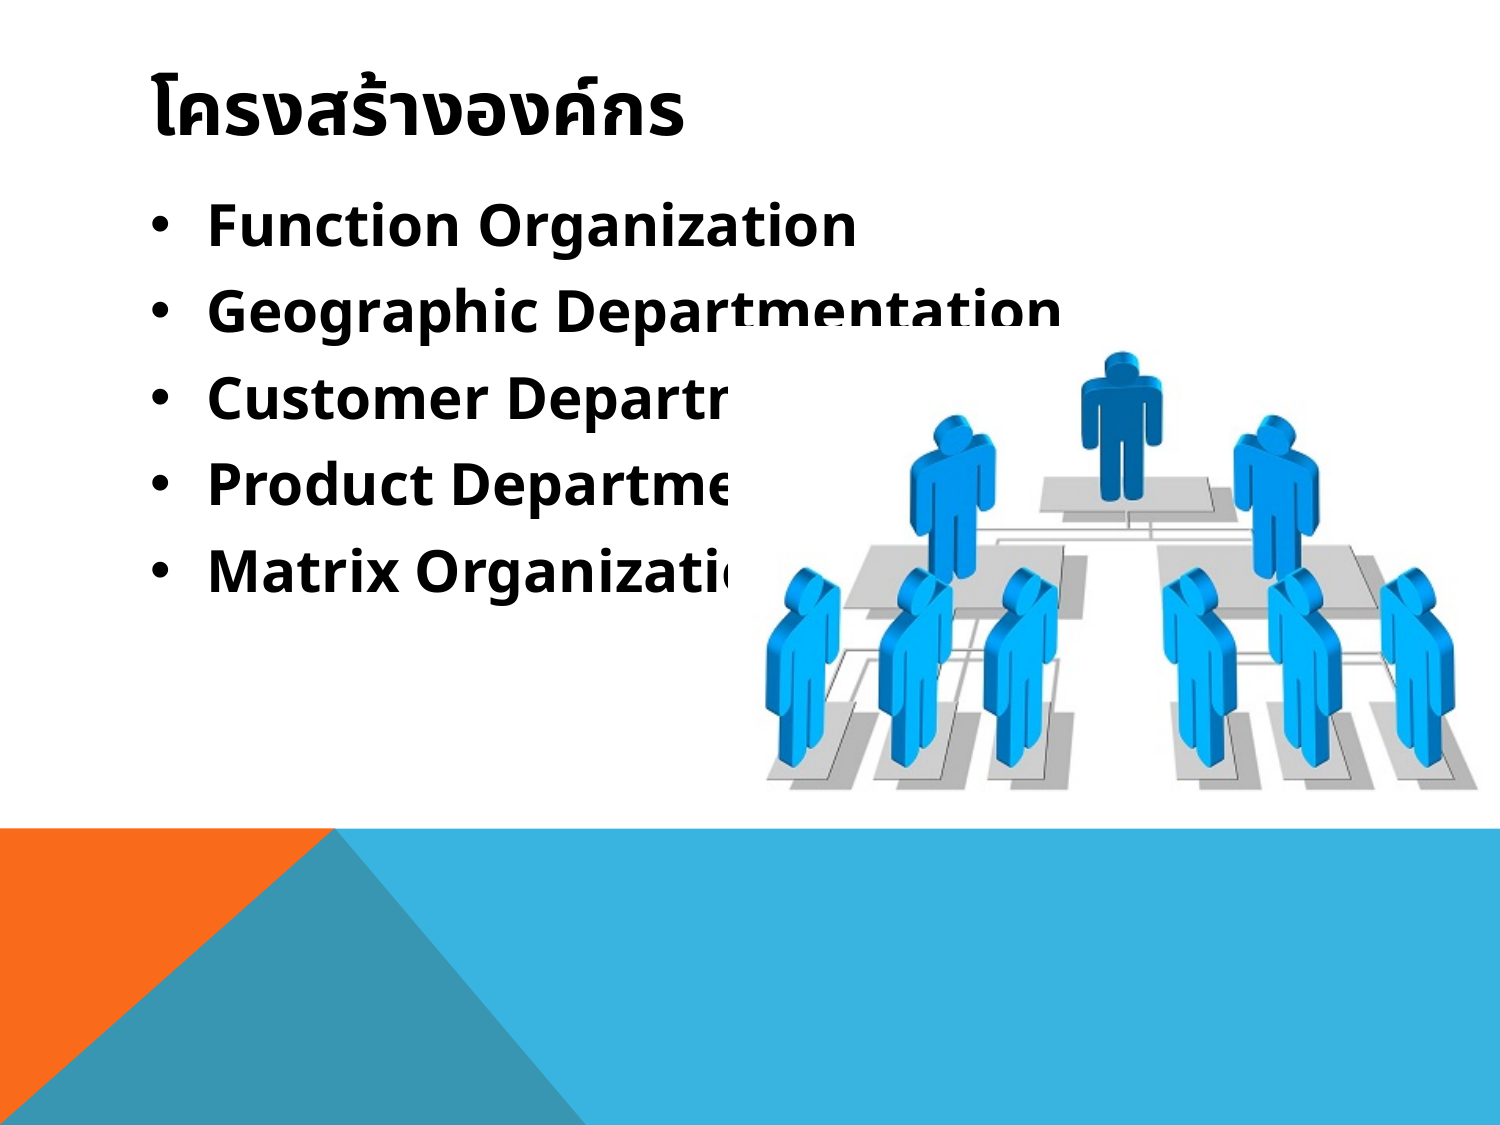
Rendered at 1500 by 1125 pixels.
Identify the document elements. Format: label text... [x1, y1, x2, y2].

title โครงสร้างองค์กร [135, 60, 1369, 150]
list Function Organization Geographic Departmentation Customer Departmentation Product Departmentation Matrix Organization [135, 180, 1369, 768]
picture [727, 326, 1498, 823]
